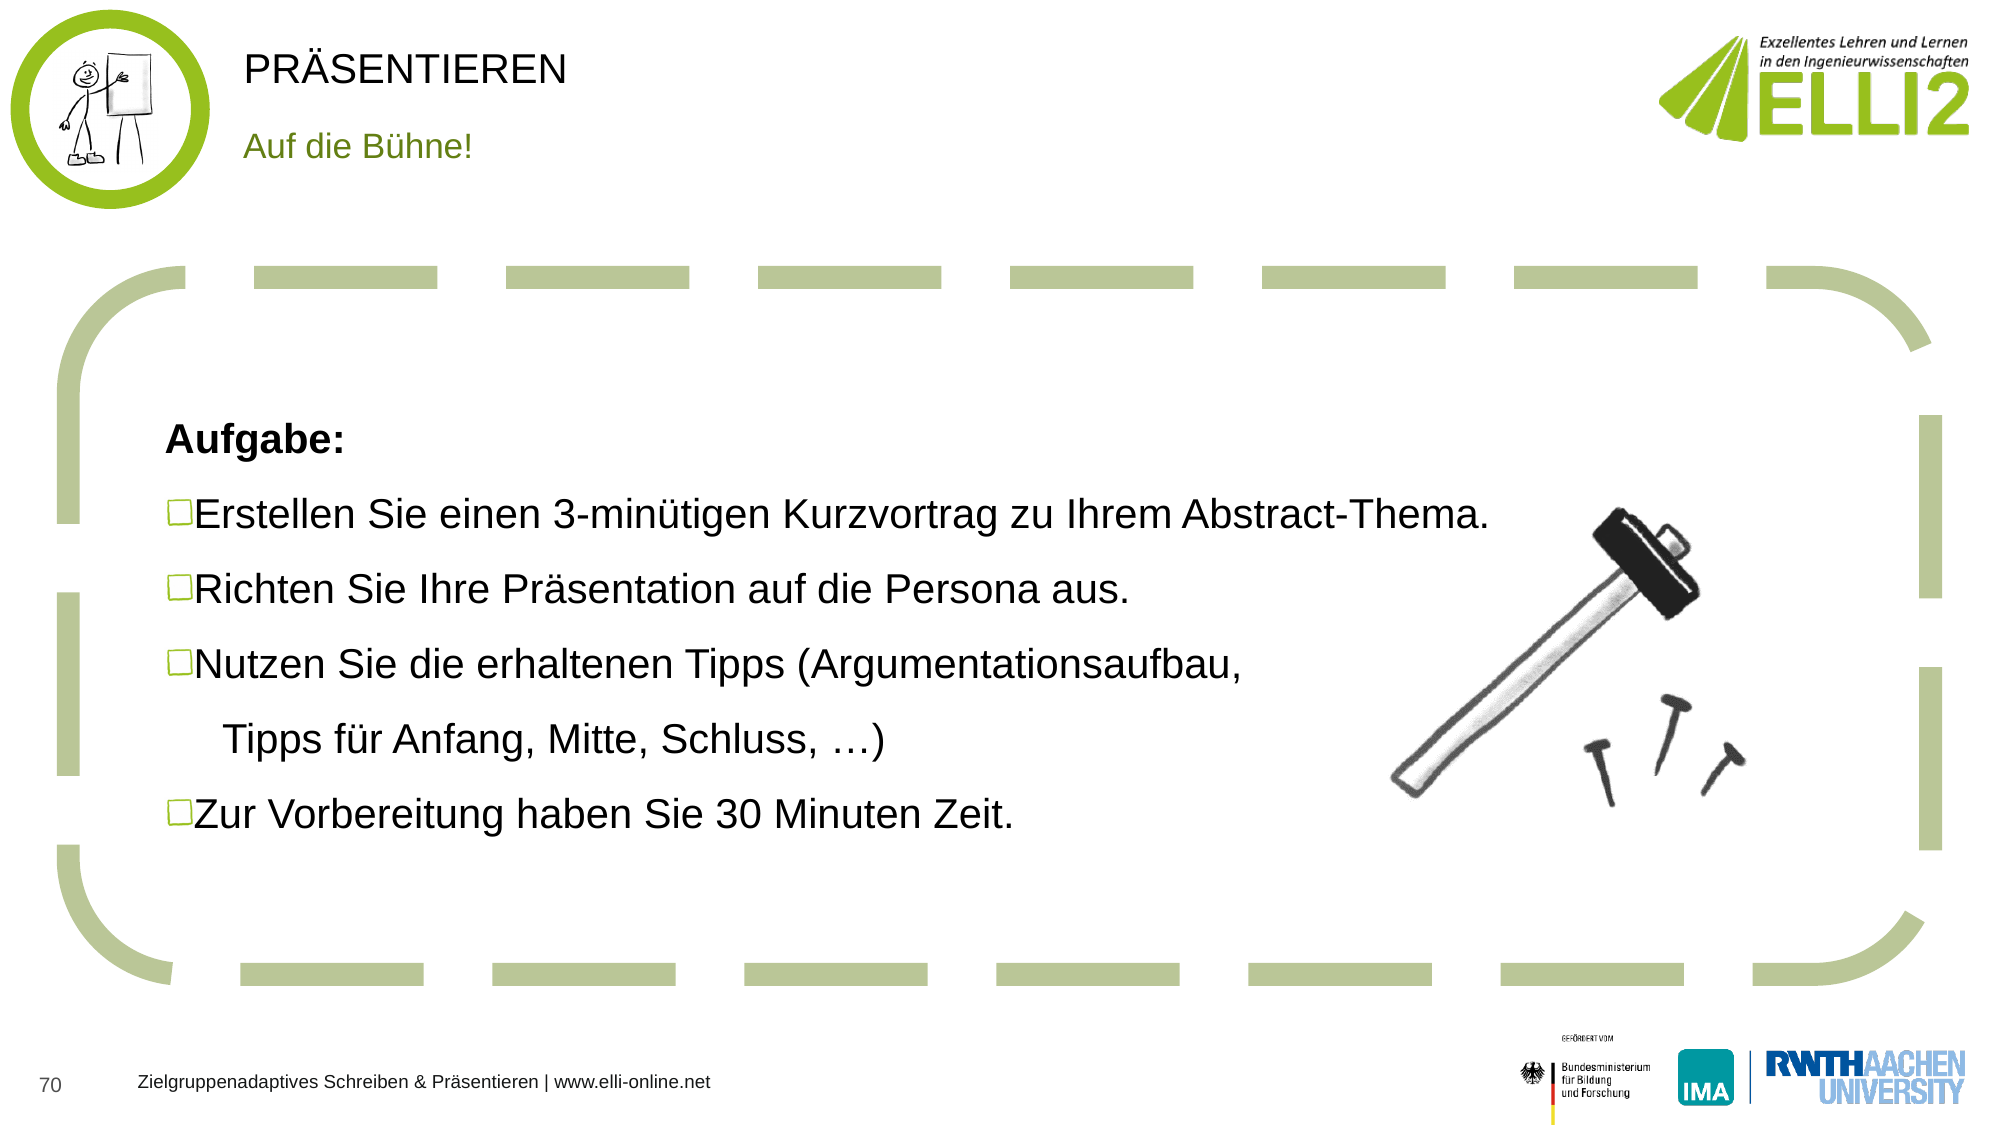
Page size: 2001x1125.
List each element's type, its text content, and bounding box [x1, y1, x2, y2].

text_box [18, 18, 202, 201]
slide_number 70 [23, 1066, 184, 1103]
picture [1659, 36, 1969, 142]
picture [52, 50, 160, 173]
text_box [67, 276, 1932, 976]
text_box PRÄSENTIEREN [243, 32, 1650, 92]
picture [1342, 475, 1784, 846]
picture [1668, 1024, 1981, 1125]
list Auf die Bühne! [228, 111, 1414, 174]
